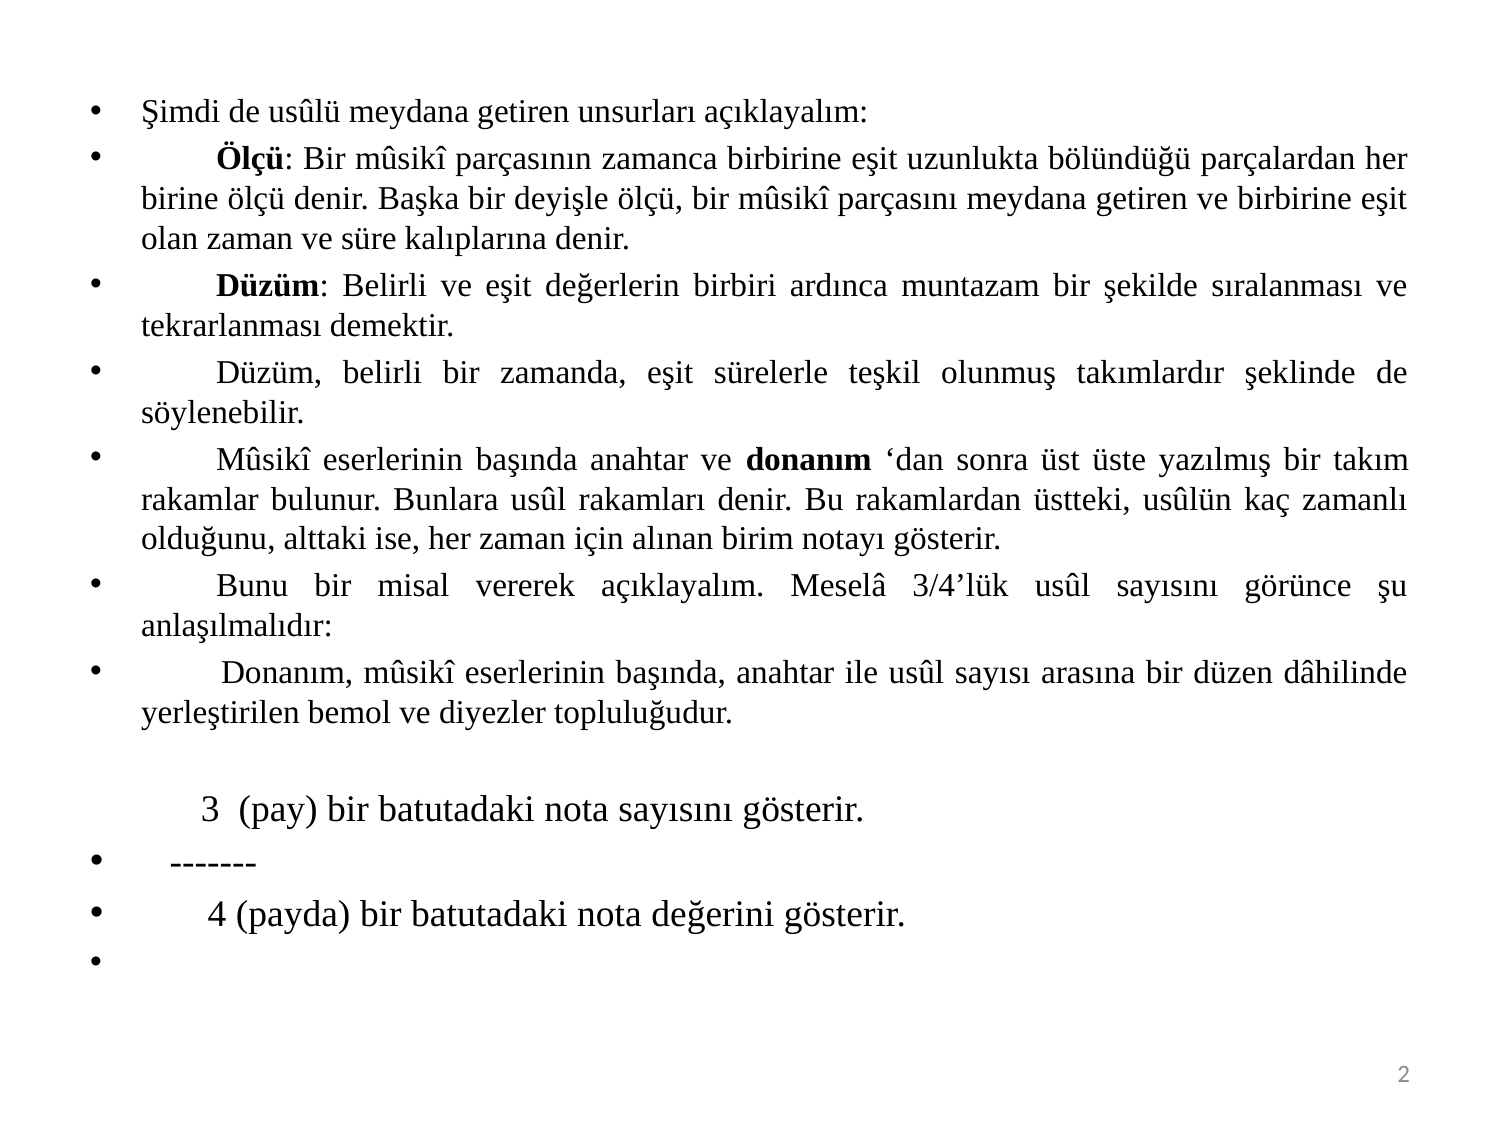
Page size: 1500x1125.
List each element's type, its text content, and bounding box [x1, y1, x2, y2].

slide_number 2 [1074, 1042, 1425, 1103]
list Şimdi de usûlü meydana getiren unsurları açıklayalım: Ölçü: Bir mûsikî parçasının zamanca birbirine eşit uzunlukta bölündüğü parçalardan her birine ölçü denir. Başka bir deyişle ölçü, bir mûsikî parçasını meydana getiren ve birbirine eşit olan zaman ve süre kalıplarına denir. Düzüm: Belirli ve eşit değerlerin birbiri ardınca muntazam bir şekilde sıralanması ve tekrarlanması demektir. Düzüm, belirli bir zamanda, eşit sürelerle teşkil olunmuş takımlardır şeklinde de söylenebilir. Mûsikî eserlerinin başında anahtar ve donanım ‘dan sonra üst üste yazılmış bir takım rakamlar bulunur. Bunlara usûl rakamları denir. Bu rakamlardan üstteki, usûlün kaç zamanlı olduğunu, alttaki ise, her zaman için alınan birim notayı gösterir. Bunu bir misal vererek açıklayalım. Meselâ 3/4’lük usûl sayısını görünce şu anlaşılmalıdır: Donanım, mûsikî eserlerinin başında, anahtar ile usûl sayısı arasına bir düzen dâhilinde yerleştirilen bemol ve diyezler topluluğudur. 3 (pay) bir batutadaki nota sayısını gösterir. ------- 4 (payda) bir batutadaki nota değerini gösterir. [75, 82, 1425, 1005]
